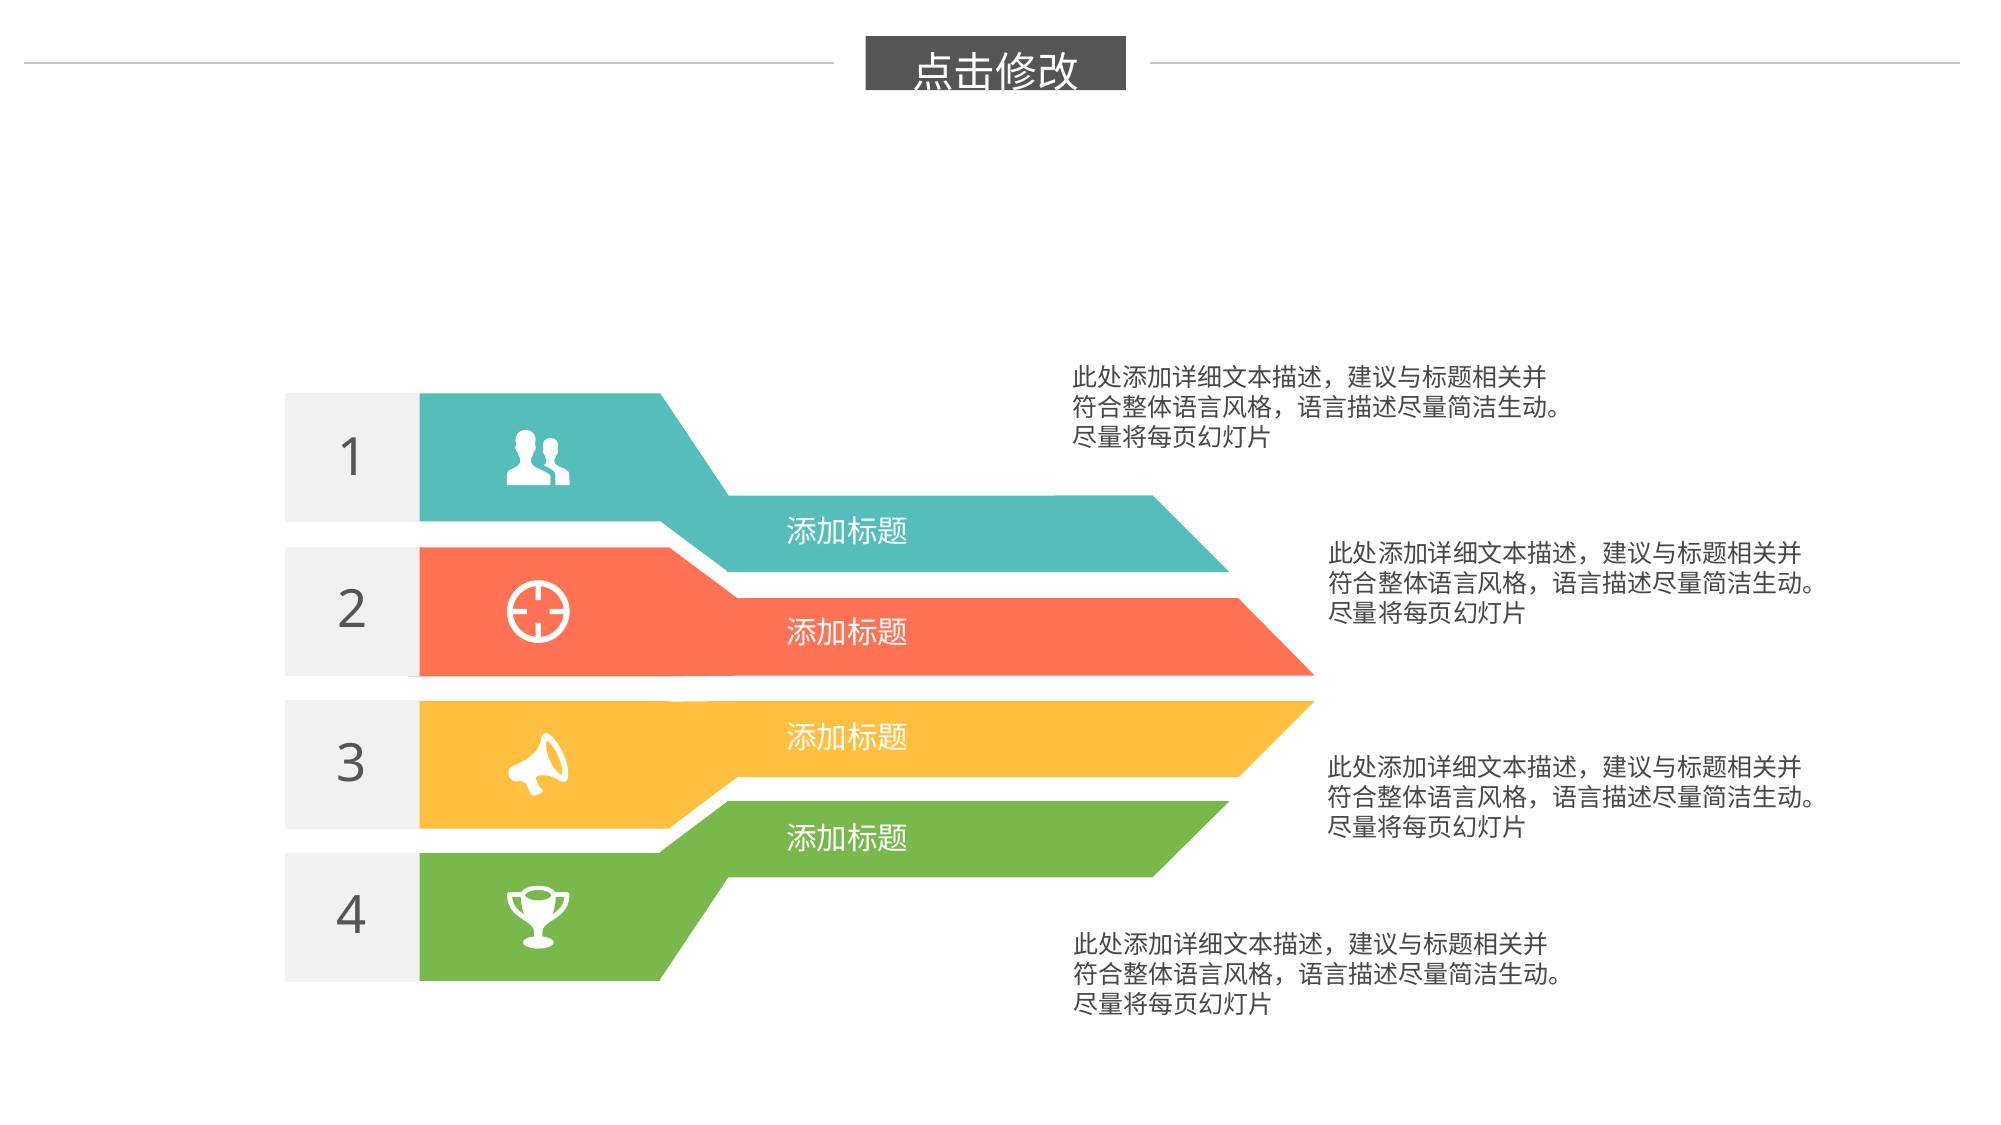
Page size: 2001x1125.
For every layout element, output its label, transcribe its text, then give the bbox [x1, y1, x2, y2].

text_box 此处添加详细文本描述，建议与标题相关并符合整体语言风格，语言描述尽量简洁生动。尽量将每页幻灯片 [1328, 537, 1813, 628]
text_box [284, 699, 1316, 830]
text_box 点击修改 [865, 36, 1126, 91]
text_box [284, 800, 1230, 983]
text_box 此处添加详细文本描述，建议与标题相关并符合整体语言风格，语言描述尽量简洁生动。尽量将每页幻灯片 [1073, 928, 1563, 1019]
text_box 此处添加详细文本描述，建议与标题相关并符合整体语言风格，语言描述尽量简洁生动。尽量将每页幻灯片 [1072, 361, 1557, 452]
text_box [284, 546, 1316, 677]
text_box 此处添加详细文本描述，建议与标题相关并符合整体语言风格，语言描述尽量简洁生动。尽量将每页幻灯片 [1327, 751, 1812, 842]
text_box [284, 392, 1230, 546]
